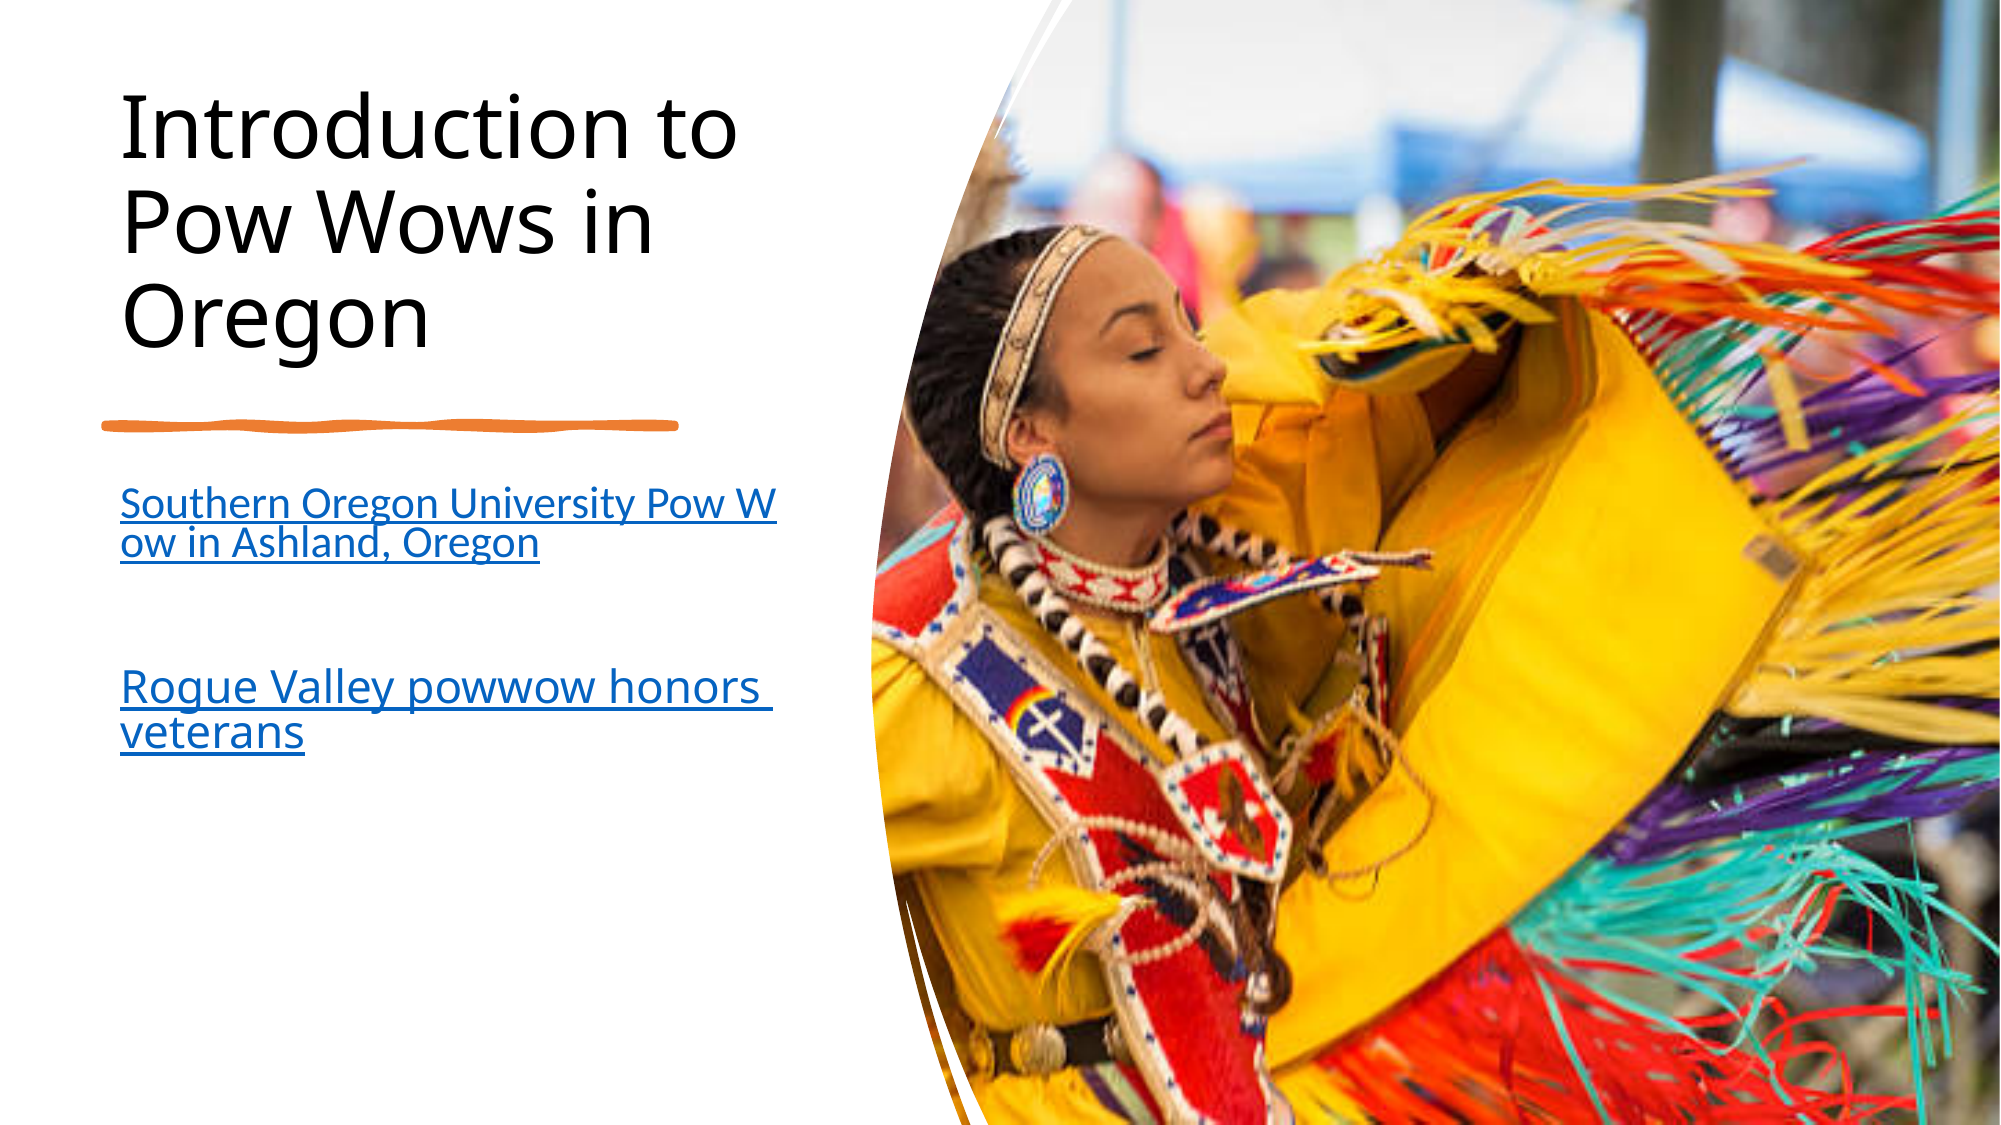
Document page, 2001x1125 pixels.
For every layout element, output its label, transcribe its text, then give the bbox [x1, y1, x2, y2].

title Introduction to Pow Wows in Oregon [105, 53, 822, 375]
list Southern Oregon University Pow Wow in Ashland, Oregon Rogue Valley powwow honors veterans [105, 471, 802, 1016]
text_box [103, 421, 676, 431]
picture [871, 0, 2000, 1125]
text_box [0, 0, 871, 1125]
